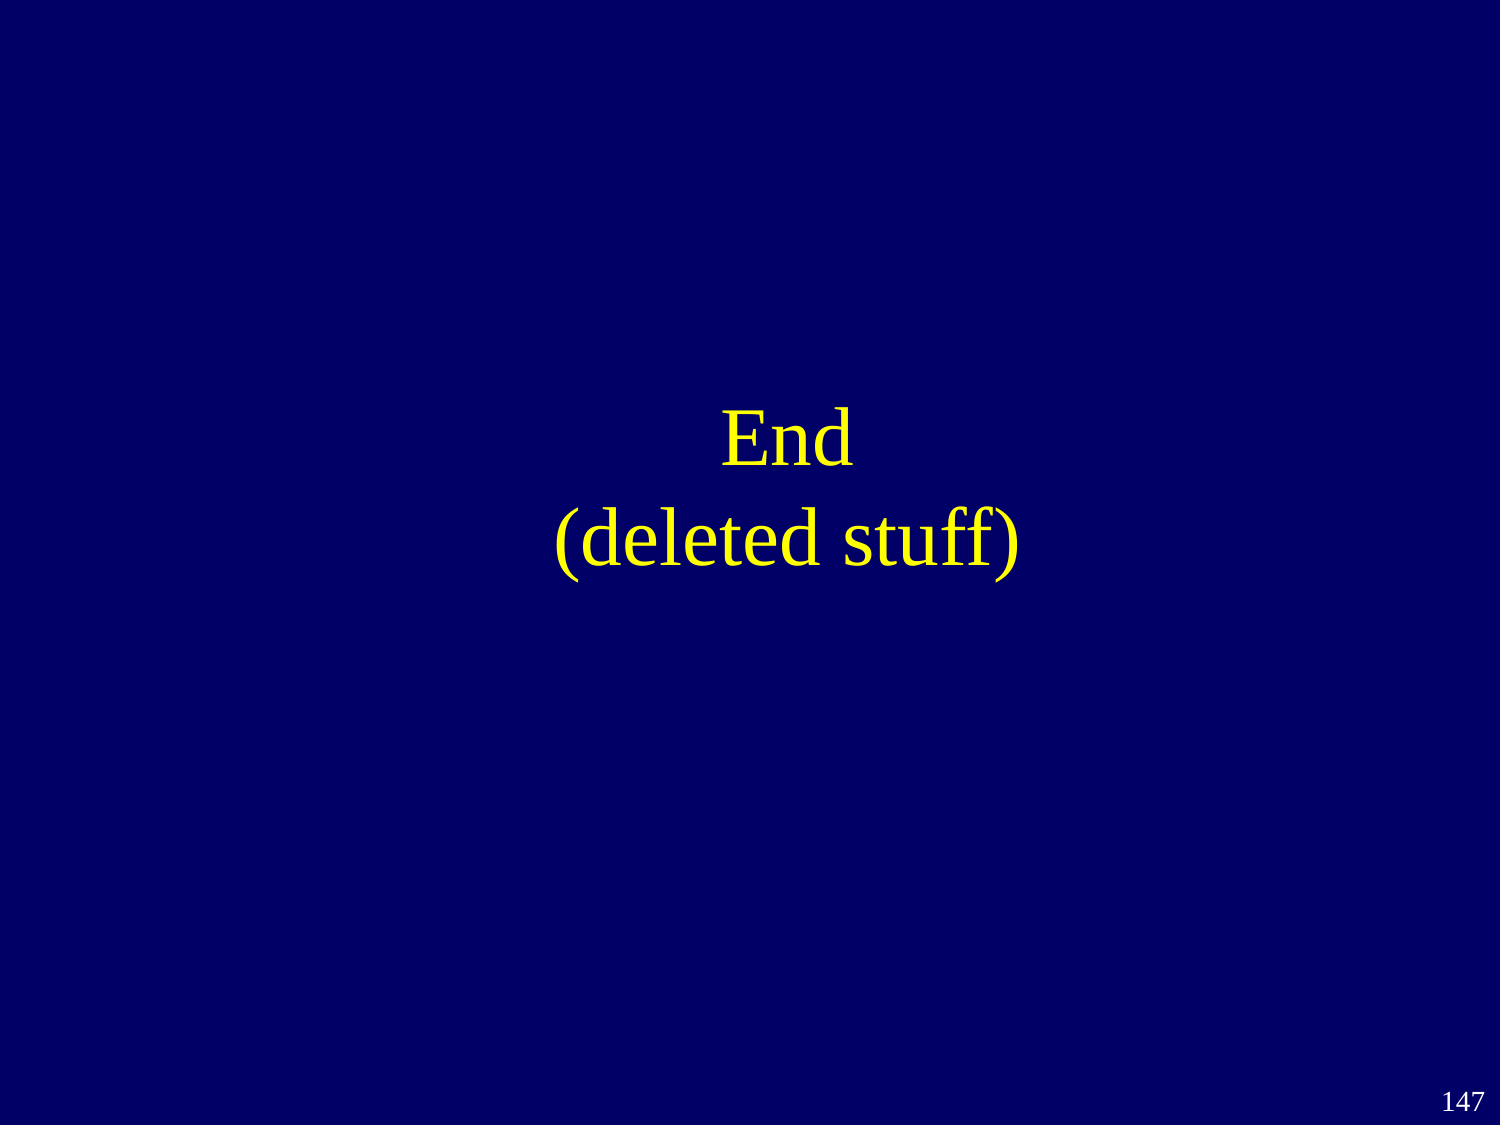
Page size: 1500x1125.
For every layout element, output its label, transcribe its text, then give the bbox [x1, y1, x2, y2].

text_box End (deleted stuff) [149, 375, 1425, 465]
